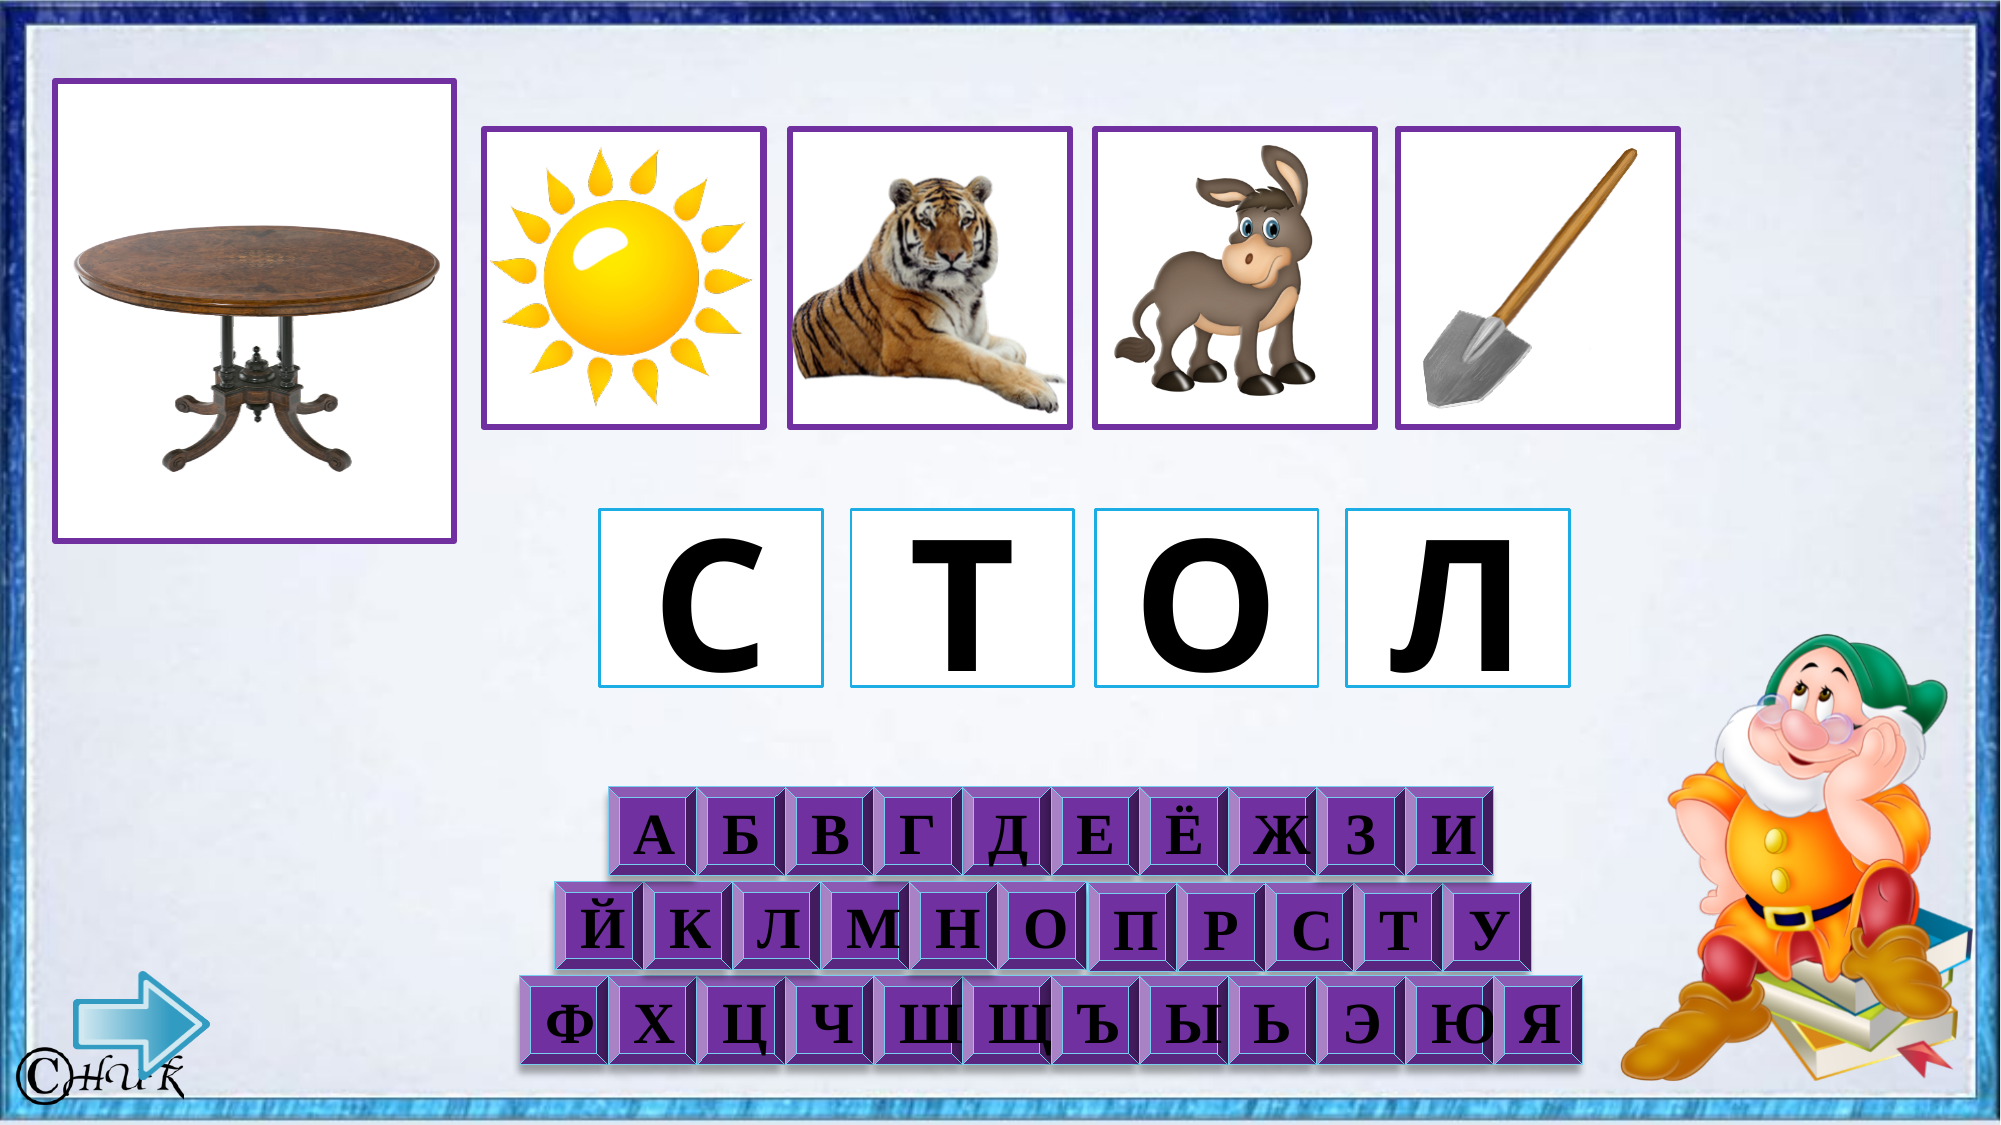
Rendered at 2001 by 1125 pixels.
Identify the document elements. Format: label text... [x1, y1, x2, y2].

text_box У [1442, 882, 1532, 972]
text_box Ё [1139, 786, 1228, 876]
text_box П [697, 787, 707, 873]
text_box Ъ [1407, 787, 1492, 797]
text_box Щ [962, 975, 1051, 1065]
text_box Х [1318, 976, 1404, 986]
text_box Г [786, 983, 796, 1063]
text_box С [963, 787, 973, 872]
text_box М [821, 881, 903, 970]
text_box Д [963, 786, 1051, 873]
text_box Е [1267, 883, 1346, 893]
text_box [1230, 787, 1315, 797]
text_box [910, 882, 920, 969]
text_box Р [876, 976, 954, 986]
text_box У [1140, 787, 1150, 874]
text_box Ь [734, 882, 818, 892]
text_box Т [1353, 889, 1437, 972]
text_box Ц [821, 882, 832, 968]
text_box Ю [1405, 975, 1493, 1065]
text_box Ш [873, 975, 957, 1065]
text_box Б [1000, 882, 1084, 892]
text_box Г [873, 786, 963, 876]
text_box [483, 128, 764, 428]
text_box Ф [1229, 787, 1239, 874]
text_box Я [697, 983, 707, 1064]
text_box Ь [1228, 975, 1316, 1065]
text_box Х [608, 975, 690, 1065]
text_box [644, 889, 655, 969]
text_box Д [1178, 883, 1264, 893]
text_box С [971, 976, 1049, 986]
text_box Ф [1230, 976, 1315, 986]
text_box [823, 882, 900, 892]
text_box Е [1051, 786, 1139, 876]
text_box Ц [1407, 976, 1492, 986]
text_box Ф [519, 975, 608, 1065]
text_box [790, 128, 1071, 428]
text_box Б [697, 788, 785, 874]
text_box Я [1493, 975, 1583, 1065]
text_box Ъ [1266, 883, 1276, 970]
text_box Т [964, 787, 1049, 797]
text_box И [1405, 786, 1494, 876]
text_box Щ [1177, 883, 1187, 971]
text_box З [874, 976, 885, 1064]
text_box О [998, 881, 1087, 970]
picture [0, 0, 2001, 1125]
text_box Л [1345, 508, 1571, 688]
text_box С [1265, 882, 1348, 972]
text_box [1053, 787, 1138, 797]
text_box У [1141, 976, 1226, 986]
text_box Ы [653, 882, 730, 892]
text_box Ц [1317, 787, 1327, 875]
text_box Й [554, 881, 637, 970]
text_box К [643, 881, 732, 970]
text_box Ю [610, 787, 695, 797]
text_box О [698, 787, 784, 797]
text_box М [610, 976, 688, 986]
text_box Ц [696, 983, 779, 1065]
text_box Ч [998, 882, 1009, 968]
text_box Н [1229, 976, 1239, 1063]
text_box Ж [1450, 883, 1529, 893]
text_box Р [1176, 882, 1265, 972]
text_box А [608, 786, 697, 876]
text_box А [1317, 976, 1327, 1064]
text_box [733, 882, 743, 968]
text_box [1141, 787, 1226, 797]
text_box Х [555, 882, 566, 969]
text_box Т [1052, 787, 1062, 874]
text_box Т [1053, 976, 1138, 986]
text_box Й [521, 976, 606, 986]
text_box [1406, 787, 1416, 874]
text_box Н [787, 787, 872, 797]
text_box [557, 882, 634, 892]
text_box З [1406, 976, 1416, 1063]
text_box П [1088, 882, 1176, 972]
text_box Ь [1443, 889, 1453, 970]
text_box Ъ [1051, 975, 1139, 1065]
text_box Т [850, 508, 1075, 688]
text_box Ч [785, 977, 873, 1065]
text_box Н [909, 881, 998, 970]
text_box Р [786, 787, 796, 874]
text_box В [785, 786, 873, 876]
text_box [1397, 128, 1679, 428]
text_box В [1090, 883, 1175, 893]
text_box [609, 787, 619, 874]
text_box Ш [876, 787, 961, 797]
text_box Я [874, 787, 885, 875]
text_box Ы [1139, 975, 1228, 1065]
text_box Ч [1496, 976, 1581, 986]
text_box Э [1316, 975, 1405, 1065]
text_box К [1052, 976, 1062, 1063]
text_box Ш [1089, 883, 1099, 970]
text_box Э [911, 882, 996, 892]
text_box П [794, 976, 872, 986]
text_box О [1094, 508, 1319, 688]
text_box З [1316, 786, 1405, 876]
text_box Ы [1354, 889, 1365, 971]
text_box А [1494, 976, 1505, 1064]
text_box Щ [1318, 787, 1404, 797]
text_box Л [732, 881, 821, 970]
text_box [1095, 128, 1376, 428]
text_box Ю [609, 976, 619, 1063]
text_box Ж [1228, 786, 1316, 876]
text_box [55, 80, 455, 542]
text_box И [963, 983, 973, 1063]
text_box С [598, 508, 824, 688]
text_box Э [520, 976, 530, 1063]
text_box Л [1140, 976, 1150, 1063]
